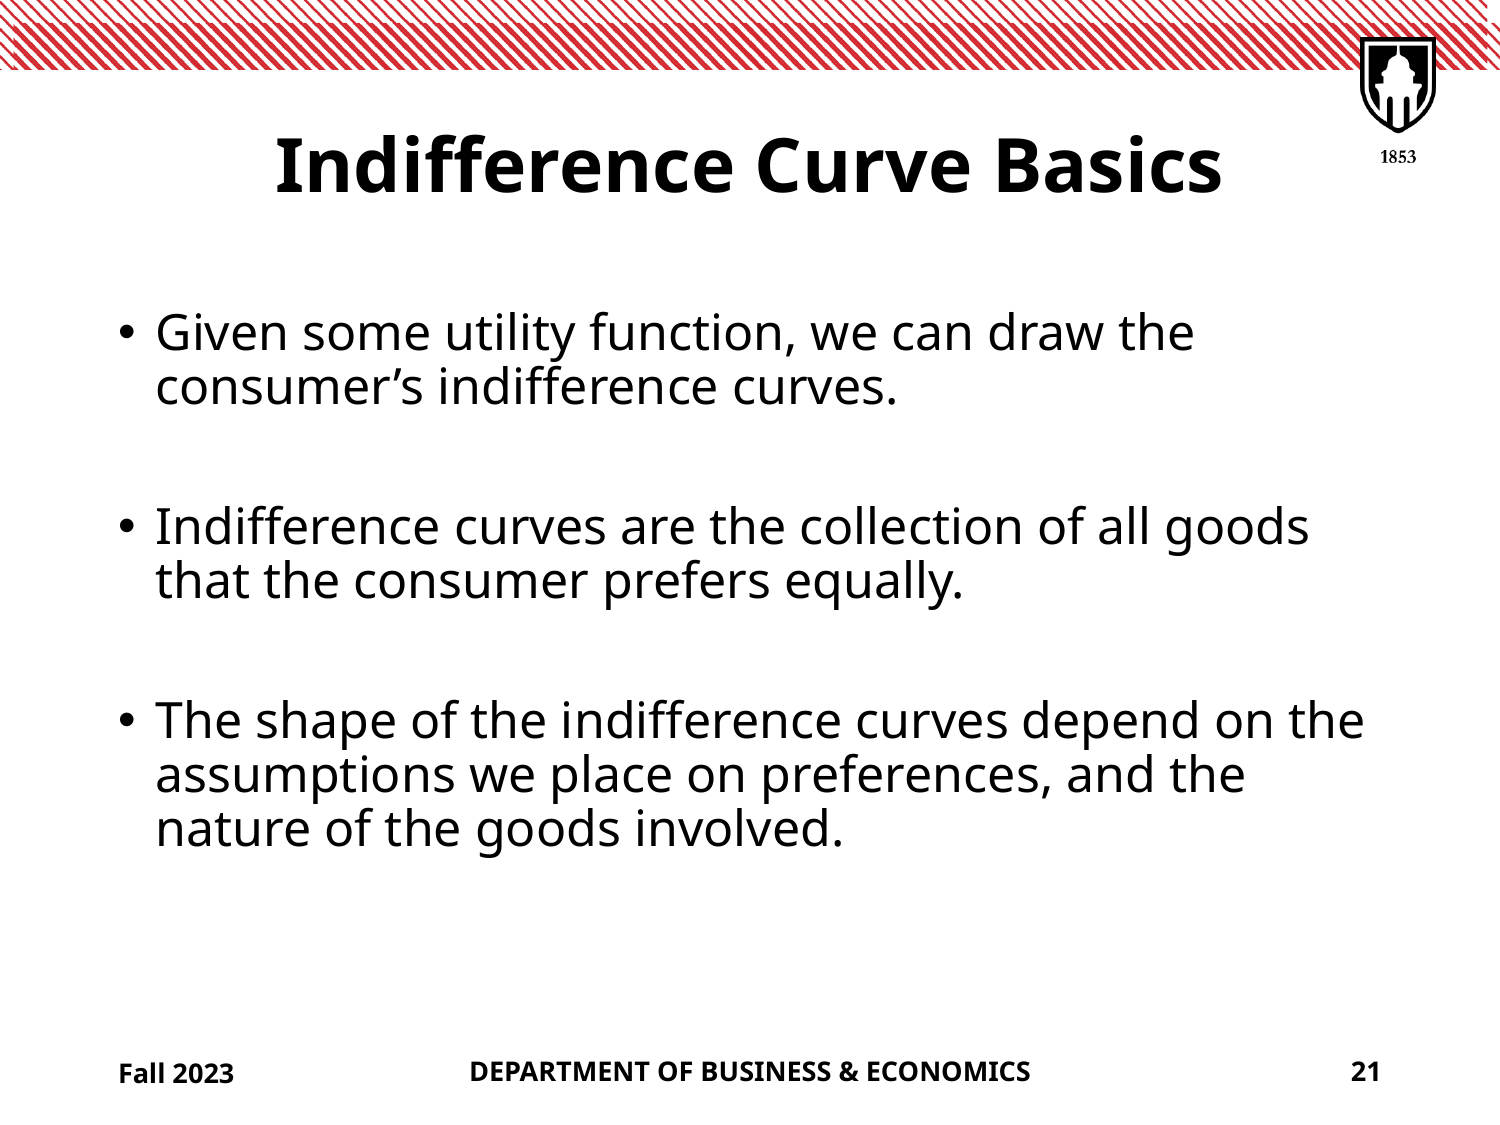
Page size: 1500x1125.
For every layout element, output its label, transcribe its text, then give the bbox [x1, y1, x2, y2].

footer DEPARTMENT OF BUSINESS & ECONOMICS [277, 1042, 1059, 1103]
picture [0, 0, 1500, 163]
title Indifference Curve Basics [103, 59, 1397, 278]
slide_number Fall 2023 [103, 1042, 277, 1103]
list Given some utility function, we can draw the consumer’s indifference curves. Indifference curves are the collection of all goods that the consumer prefers equally. The shape of the indifference curves depend on the assumptions we place on preferences, and the nature of the goods involved. [103, 299, 1397, 1014]
slide_number 21 [1059, 1042, 1397, 1103]
